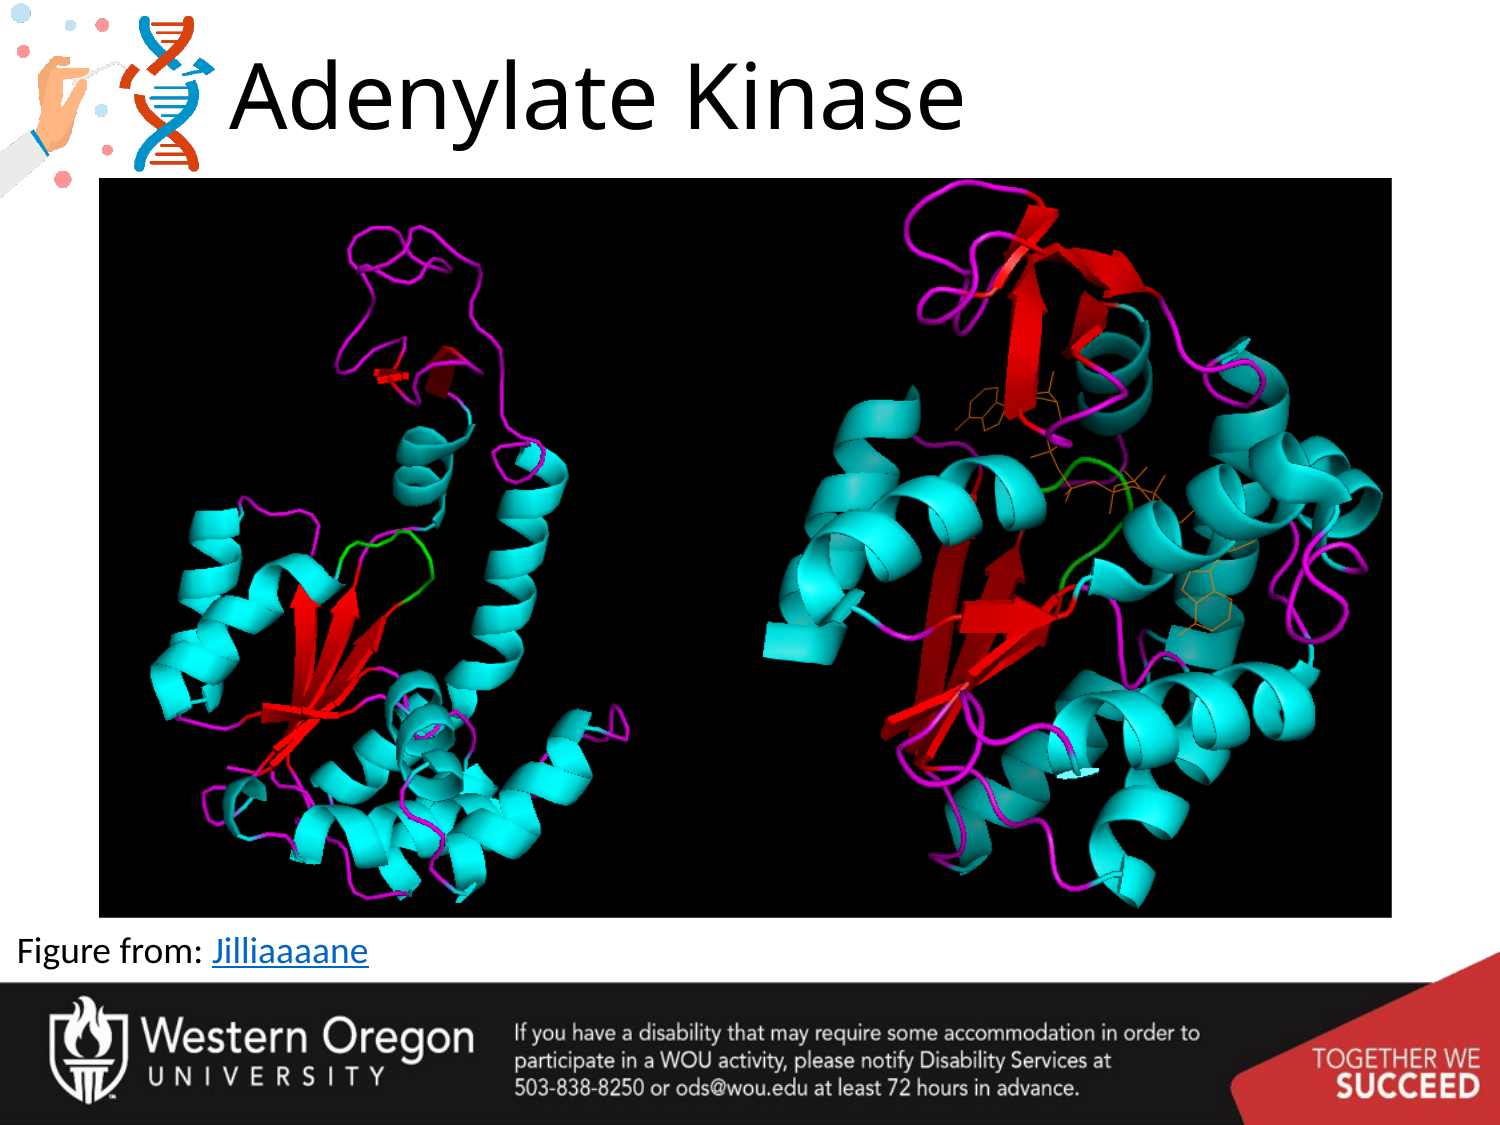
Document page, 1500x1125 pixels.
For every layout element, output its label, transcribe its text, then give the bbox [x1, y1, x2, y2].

picture [0, 3, 215, 198]
picture [0, 946, 1500, 1125]
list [99, 178, 1393, 919]
text_box Figure from: Jilliaaaane [2, 918, 384, 979]
title Adenylate Kinase [214, 36, 1397, 165]
